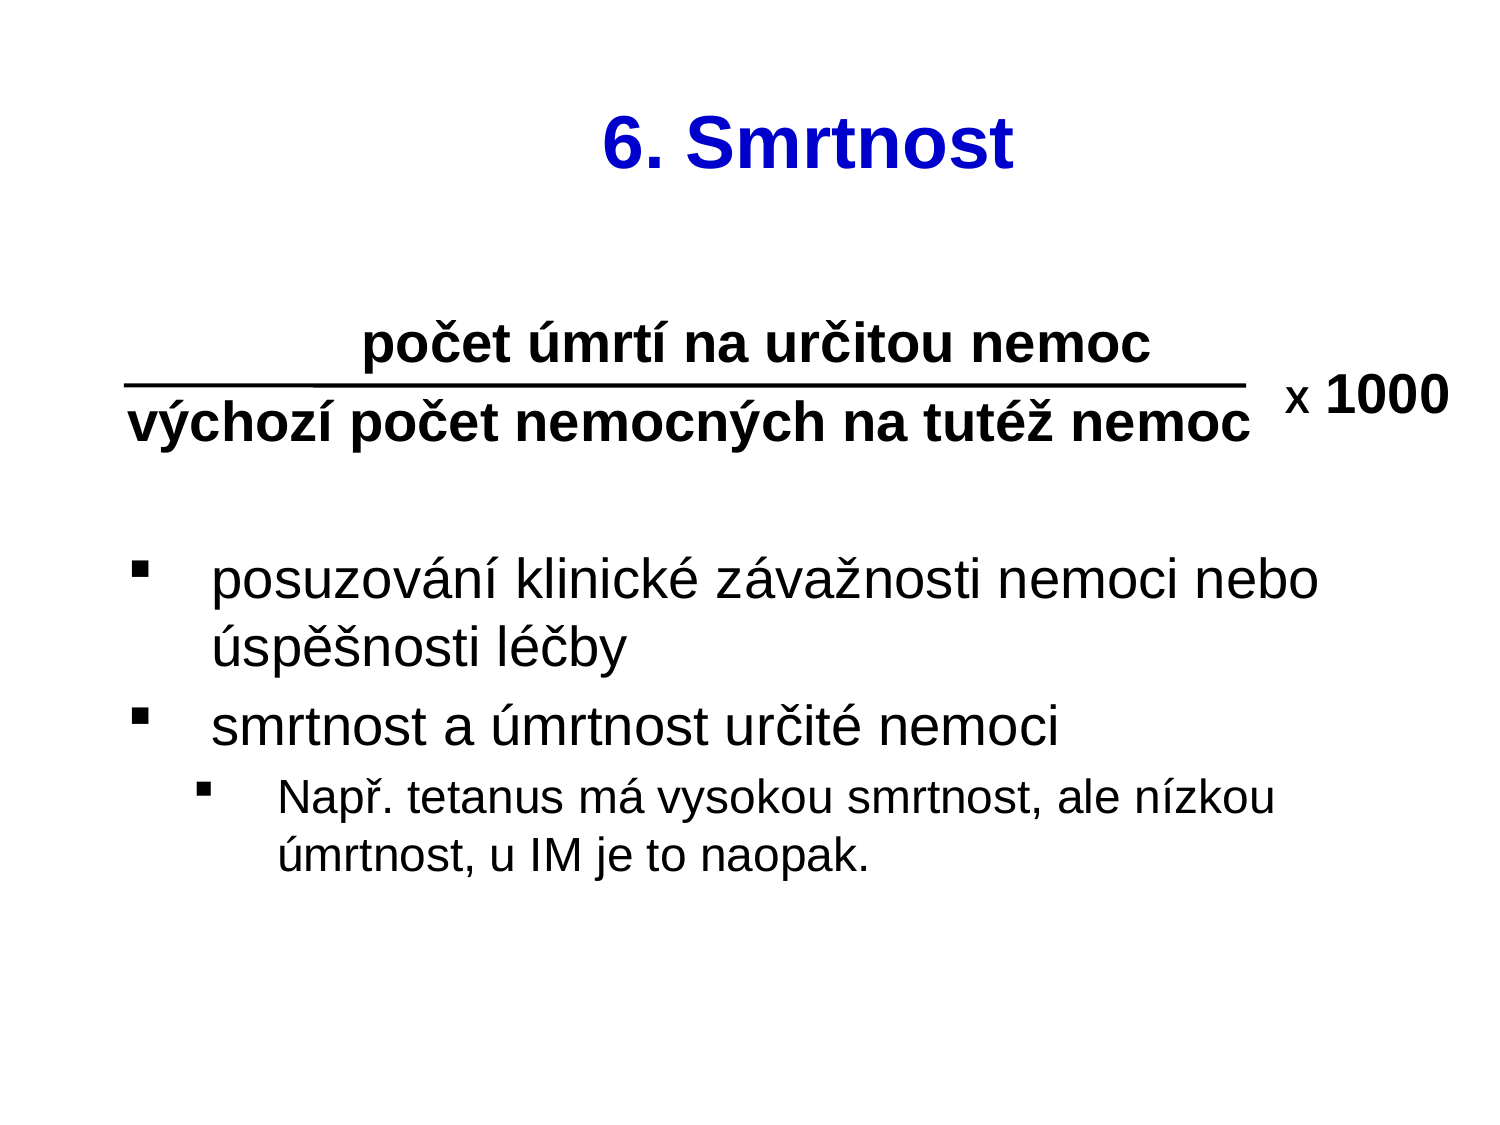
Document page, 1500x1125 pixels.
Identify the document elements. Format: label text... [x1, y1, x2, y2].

list X 1000 [1269, 350, 1500, 445]
list počet úmrtí na určitou nemoc výchozí počet nemocných na tutéž nemoc posuzování klinické závažnosti nemoci nebo úspěšnosti léčby smrtnost a úmrtnost určité nemoci Např. tetanus má vysokou smrtnost, ale nízkou úmrtnost, u IM je to naopak. [112, 220, 1399, 883]
title 6. Smrtnost [117, 90, 1500, 278]
